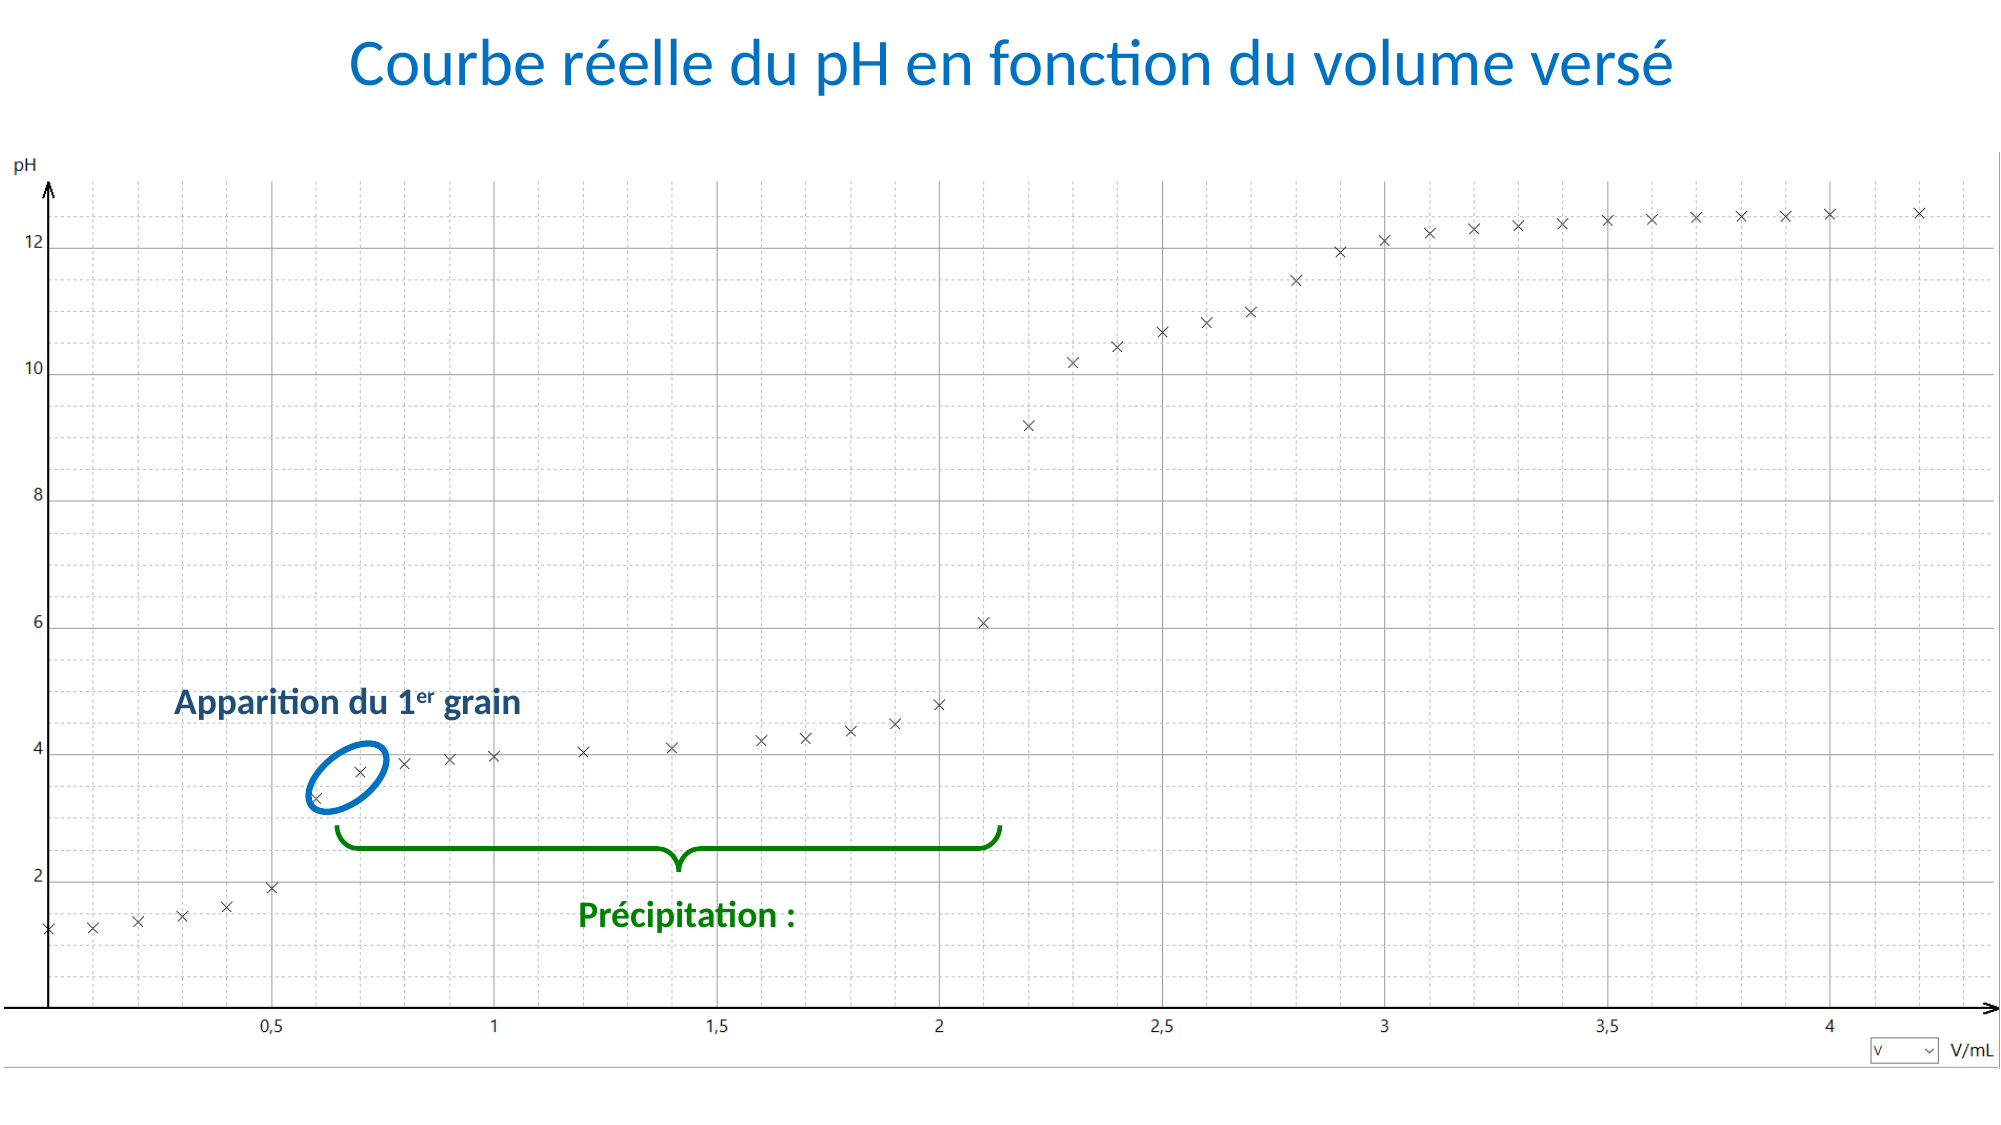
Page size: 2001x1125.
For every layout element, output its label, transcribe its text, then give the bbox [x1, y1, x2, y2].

title Courbe réelle du pH en fonction du volume versé [0, 0, 2000, 128]
picture [4, 152, 2000, 1069]
